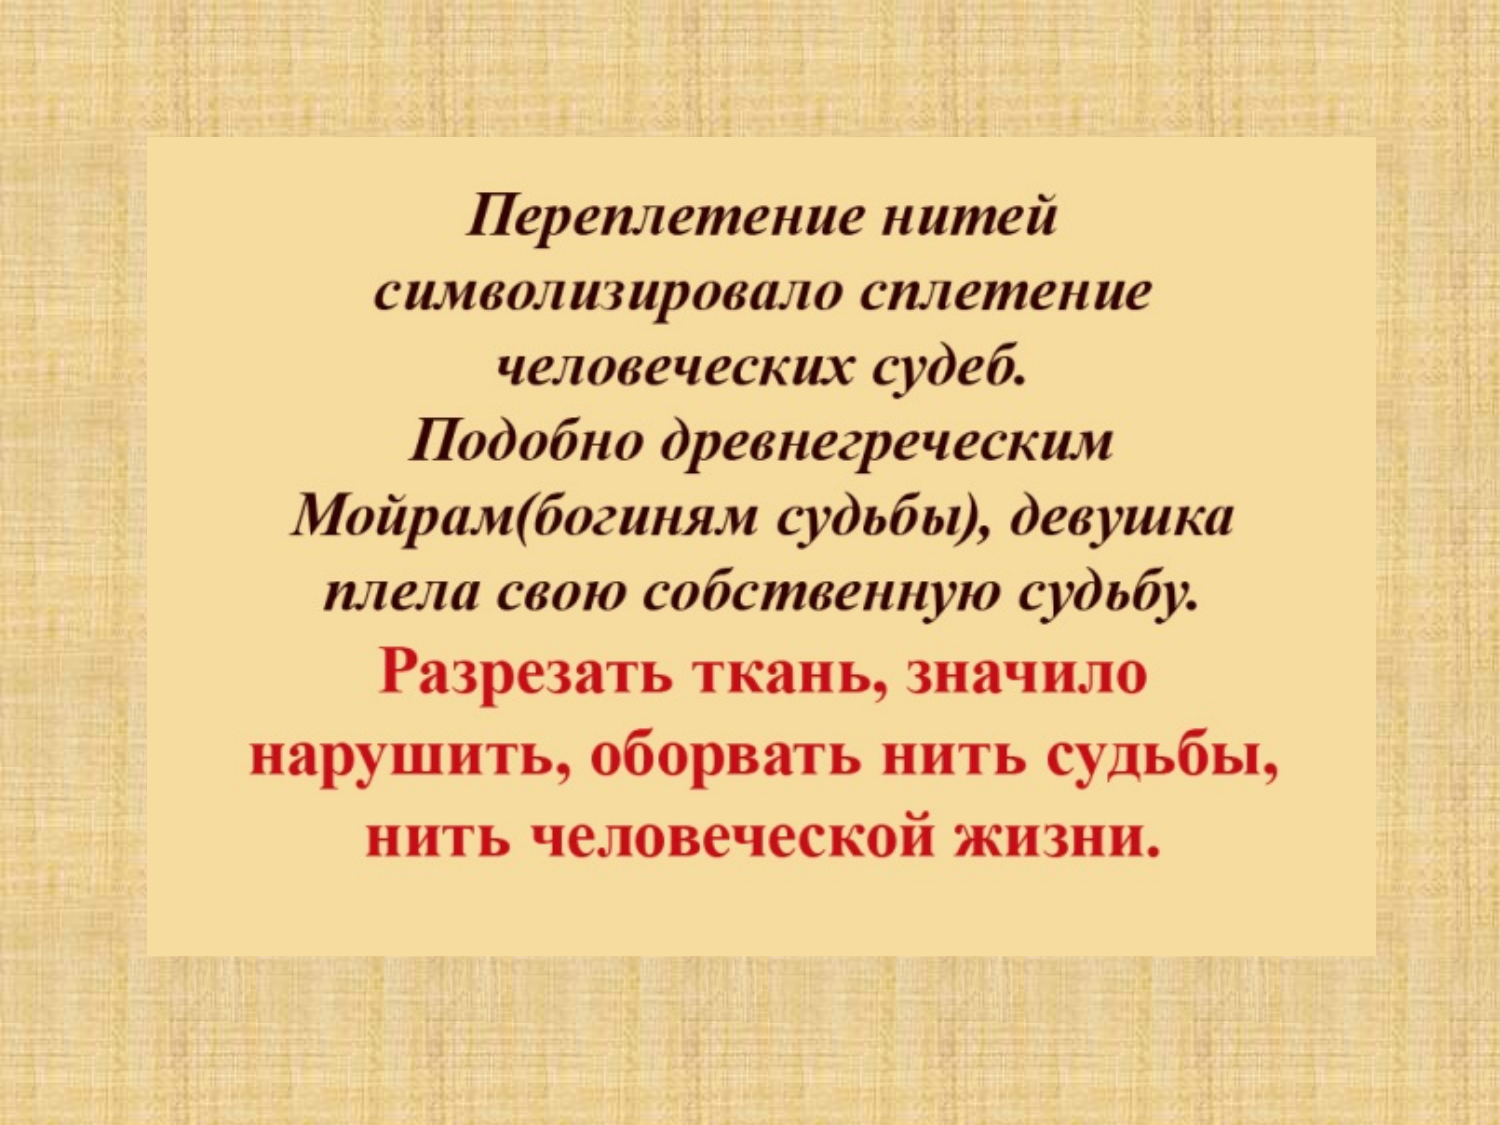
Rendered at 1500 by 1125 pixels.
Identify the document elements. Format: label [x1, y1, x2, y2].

picture [0, 0, 1500, 1125]
list [147, 136, 1376, 957]
